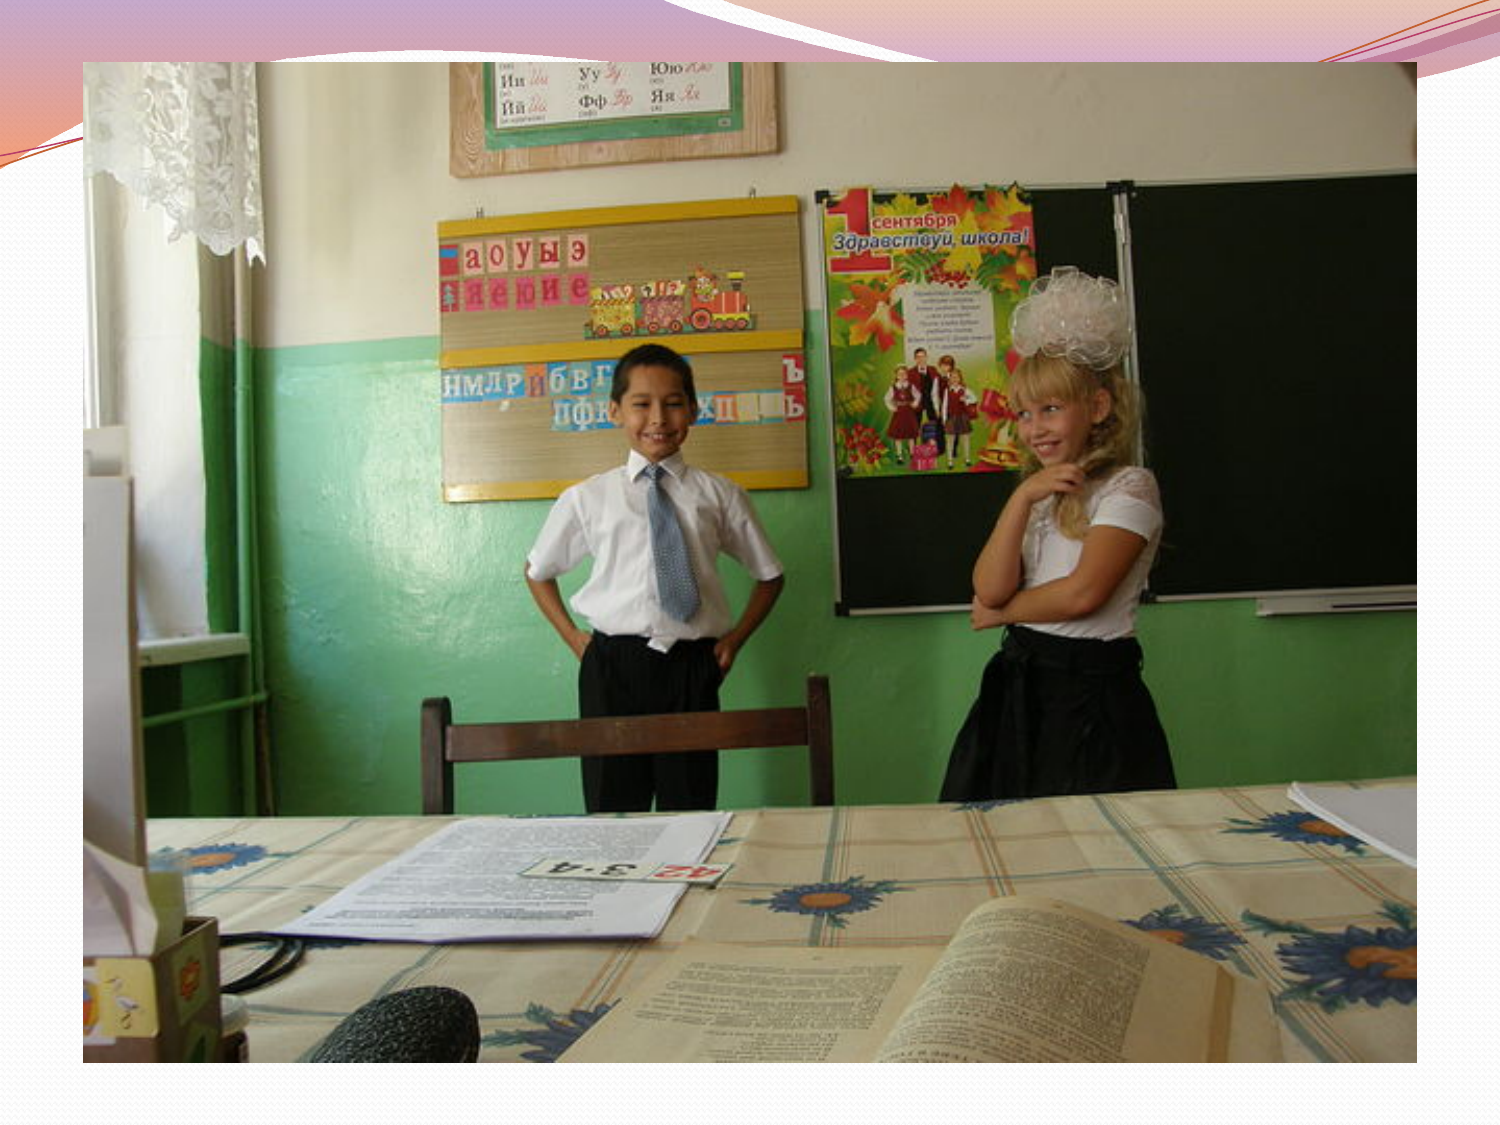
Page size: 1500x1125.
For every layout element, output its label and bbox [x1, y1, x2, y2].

picture [83, 62, 1417, 1063]
